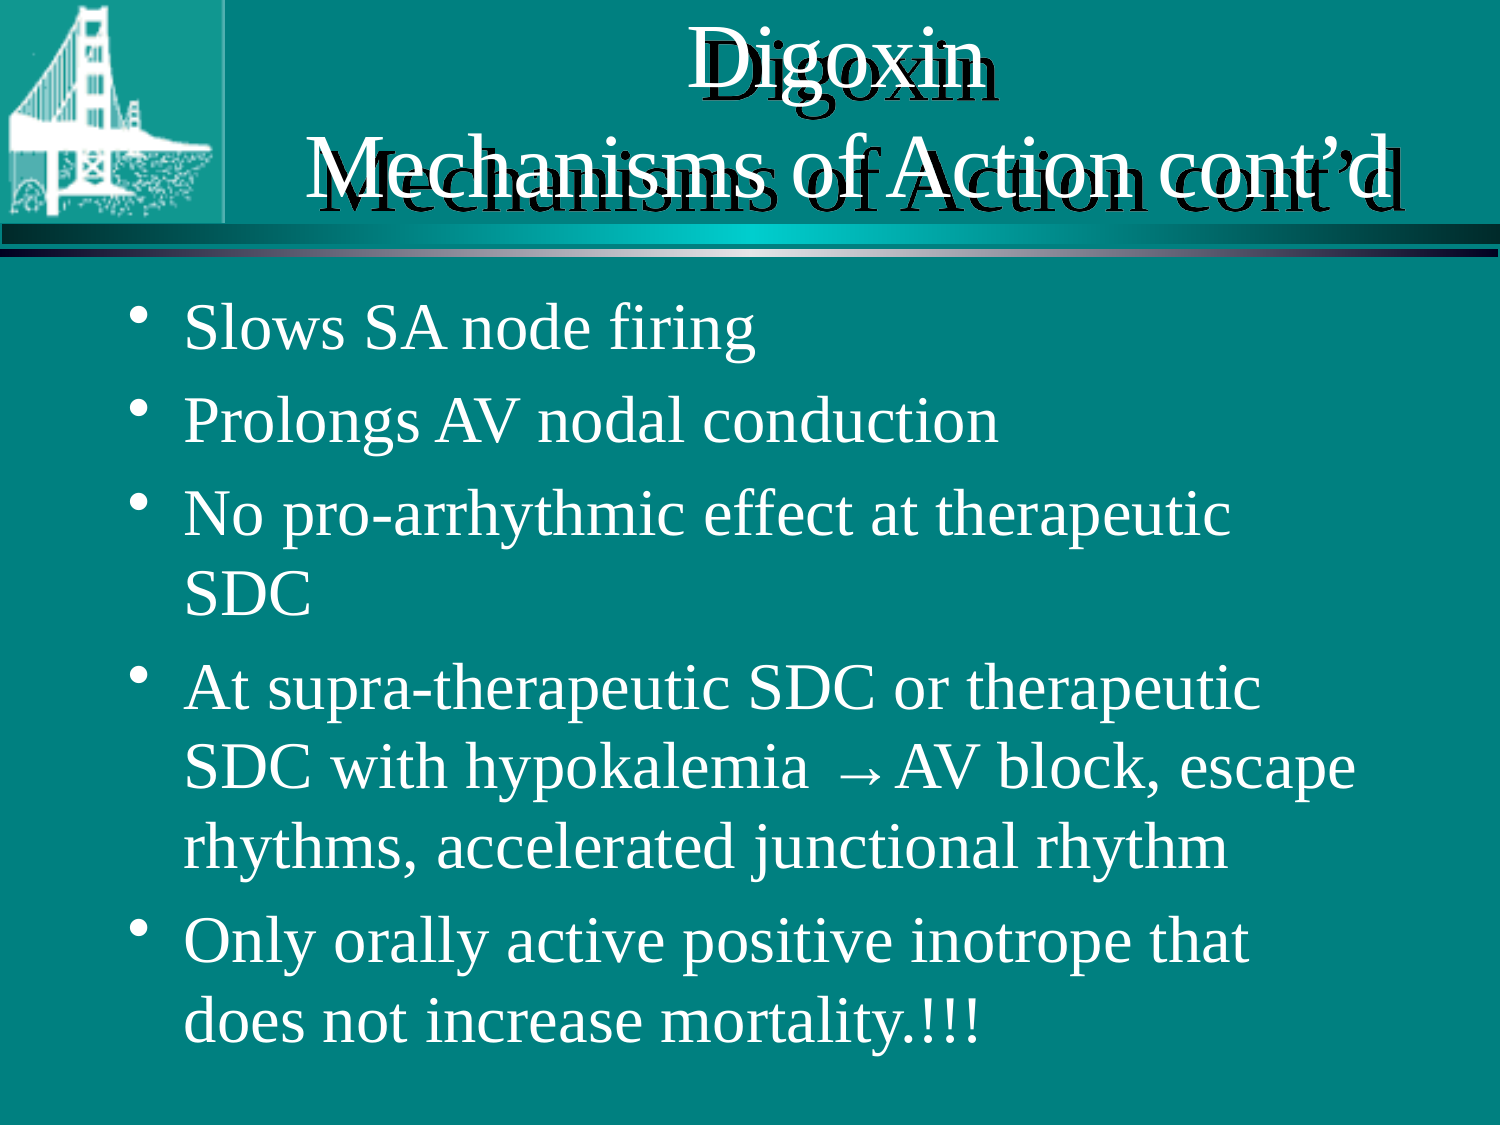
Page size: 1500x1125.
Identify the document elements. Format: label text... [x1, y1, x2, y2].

picture [0, 0, 225, 223]
list Slows SA node firing Prolongs AV nodal conduction No pro-arrhythmic effect at therapeutic SDC At supra-therapeutic SDC or therapeutic SDC with hypokalemia →AV block, escape rhythms, accelerated junctional rhythm Only orally active positive inotrope that does not increase mortality.!!! [112, 274, 1388, 951]
title Digoxin Mechanisms of Action cont’d [199, 12, 1476, 201]
